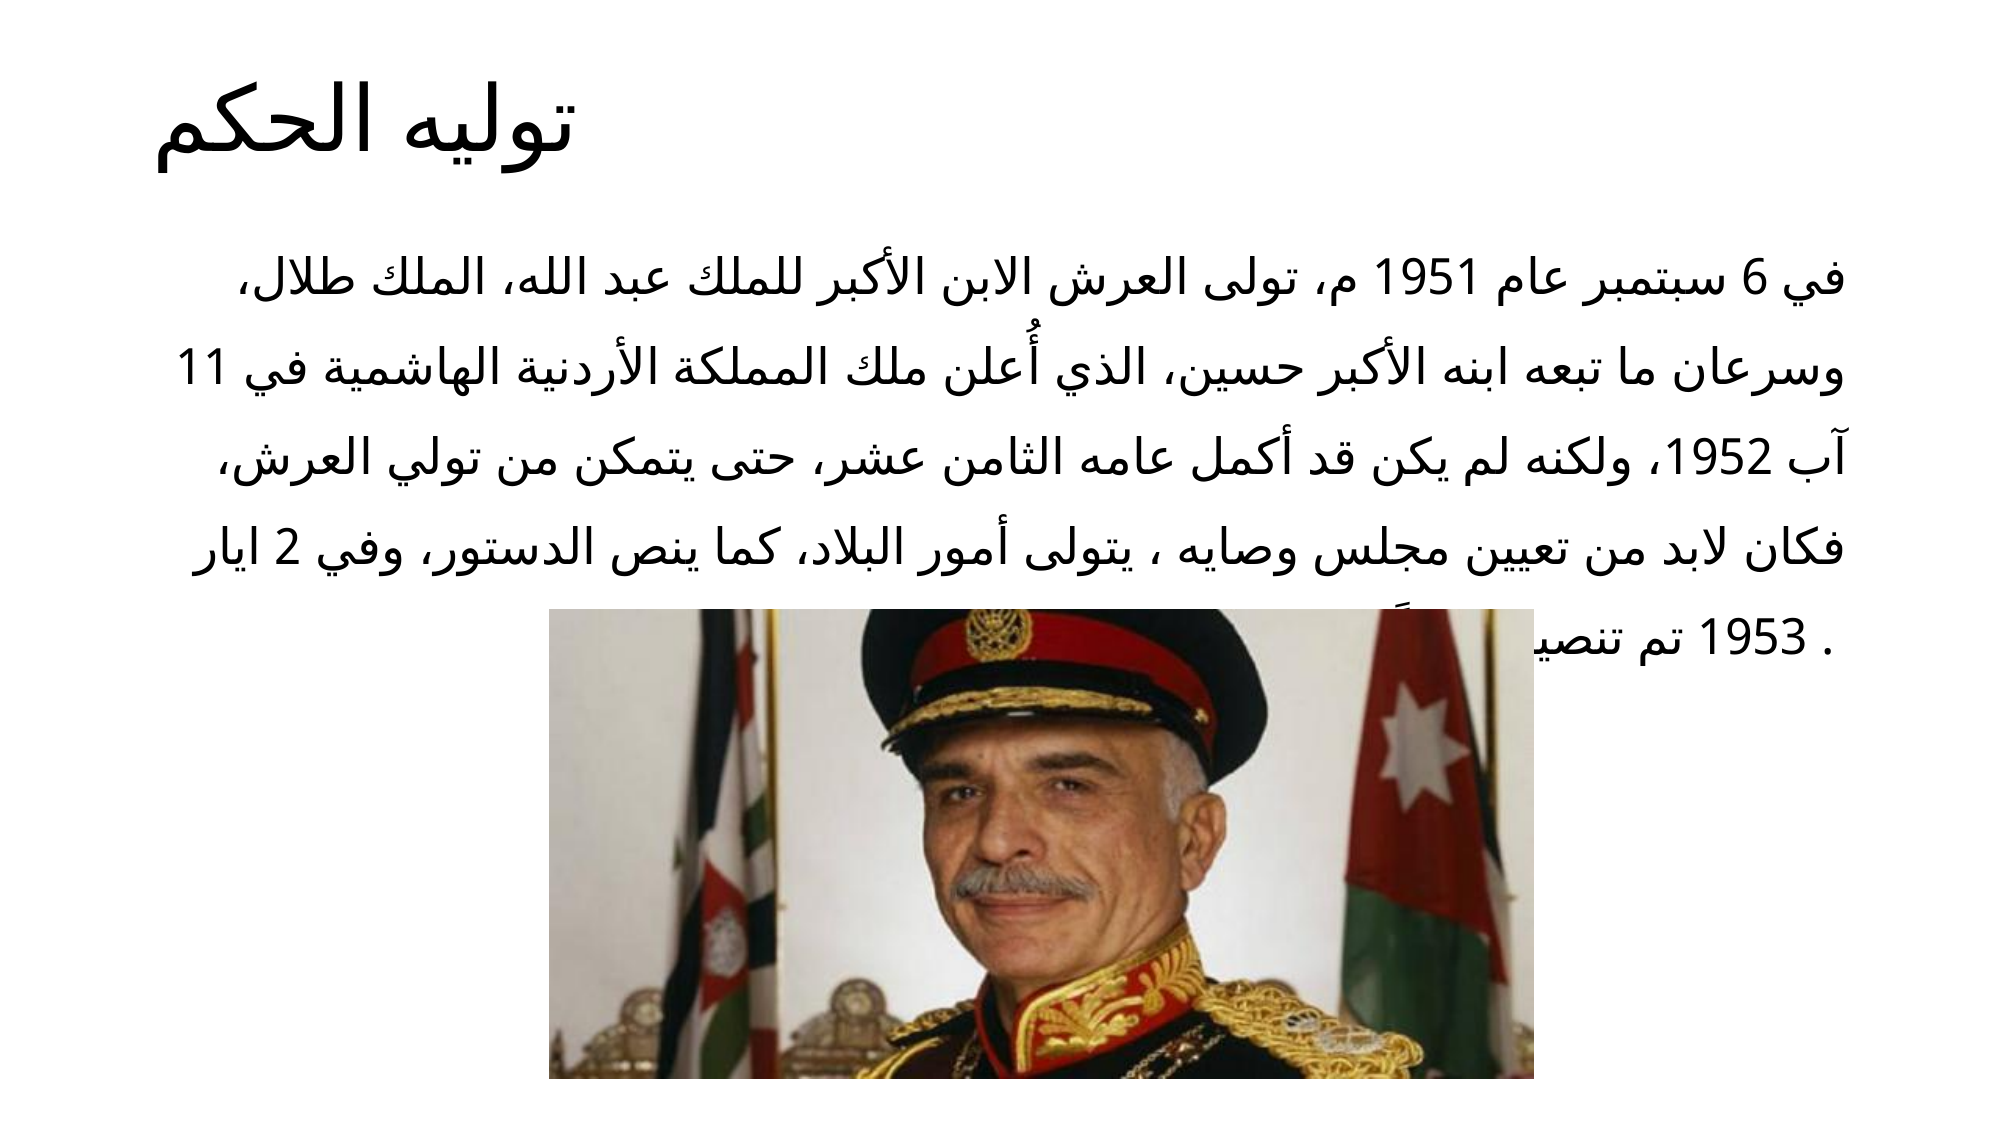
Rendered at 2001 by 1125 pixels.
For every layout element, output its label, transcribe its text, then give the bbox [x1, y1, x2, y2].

title توليه الحكم [137, 19, 1863, 206]
list في 6 سبتمبر عام 1951 م، تولى العرش الابن الأكبر للملك عبد الله، الملك طلال، وسرعان ما تبعه ابنه الأكبر حسين، الذي أُعلن ملك المملكة الأردنية الهاشمية في 11 آب 1952، ولكنه لم يكن قد أكمل عامه الثامن عشر، حتى يتمكن من تولي العرش، فكان لابد من تعيين مجلس وصايه ، يتولى أمور البلاد، كما ينص الدستور، وفي 2 ايار 1953 تم تنصيبه ملكاً رسميا للاردن . [137, 206, 1863, 1014]
picture [549, 609, 1534, 1079]
